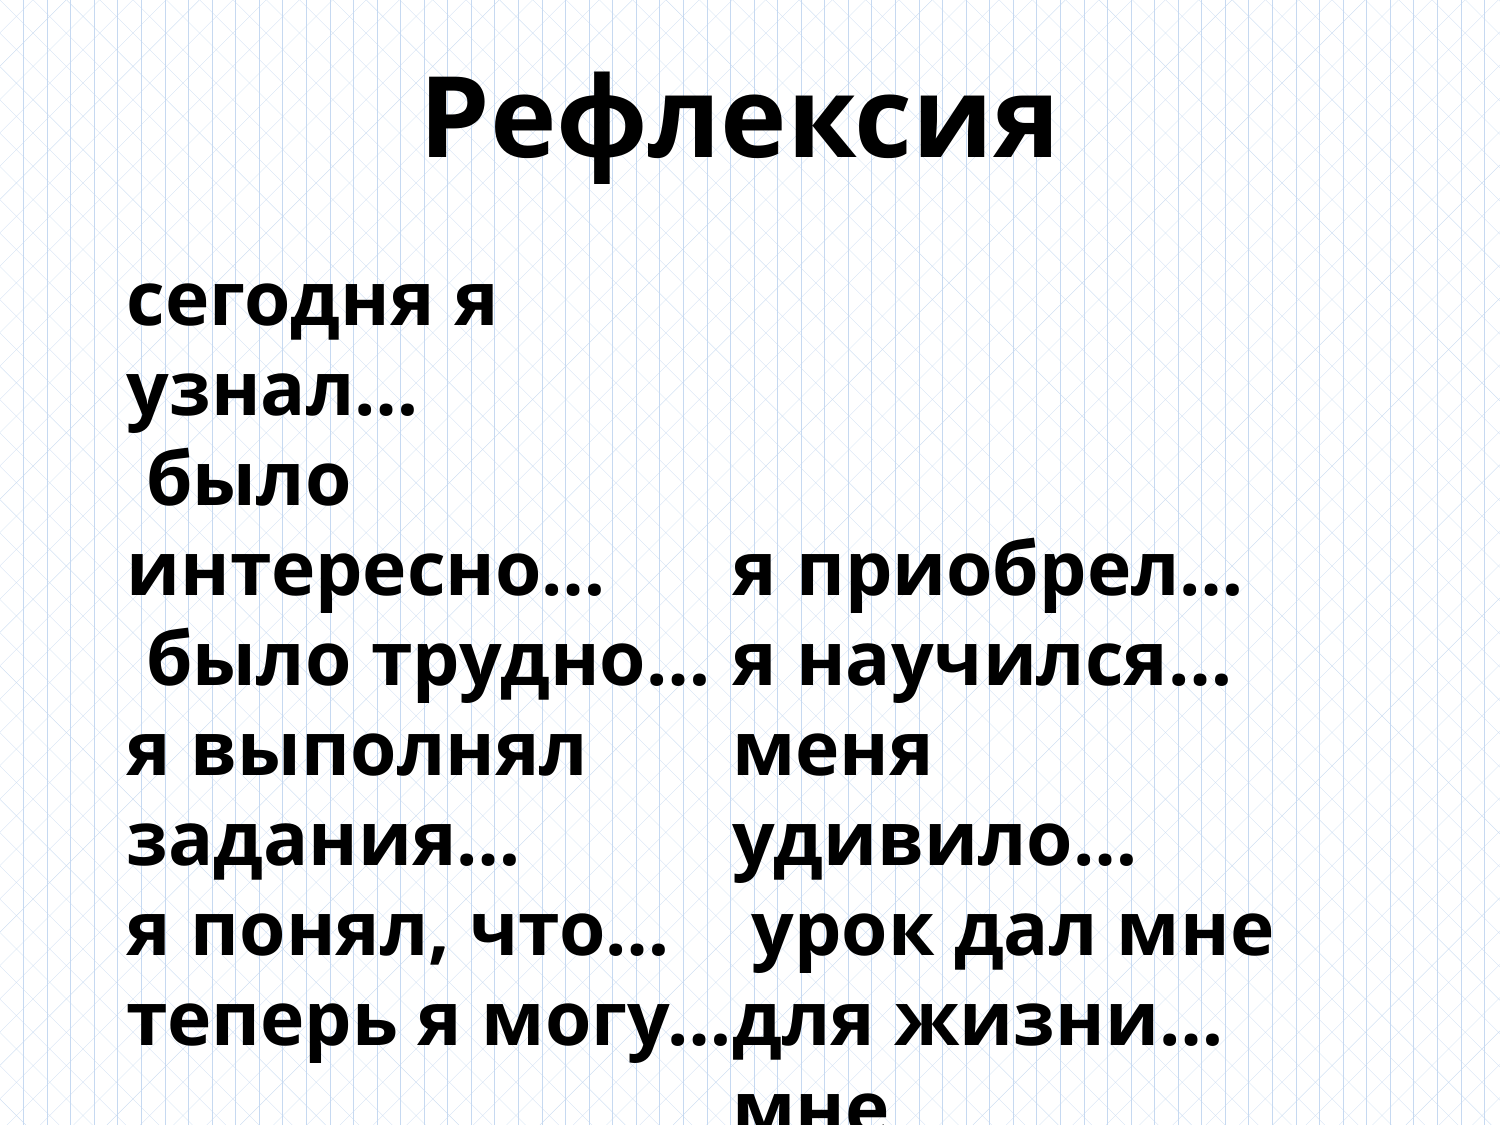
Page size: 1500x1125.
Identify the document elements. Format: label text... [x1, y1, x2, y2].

text_box сегодня я узнал… было интересно… было трудно… я выполнял задания… я понял, что… теперь я могу… я приобрел… я научился… меня удивило… урок дал мне для жизни… мне захотелось… [112, 243, 1353, 1125]
title Рефлексия [64, 19, 1415, 207]
